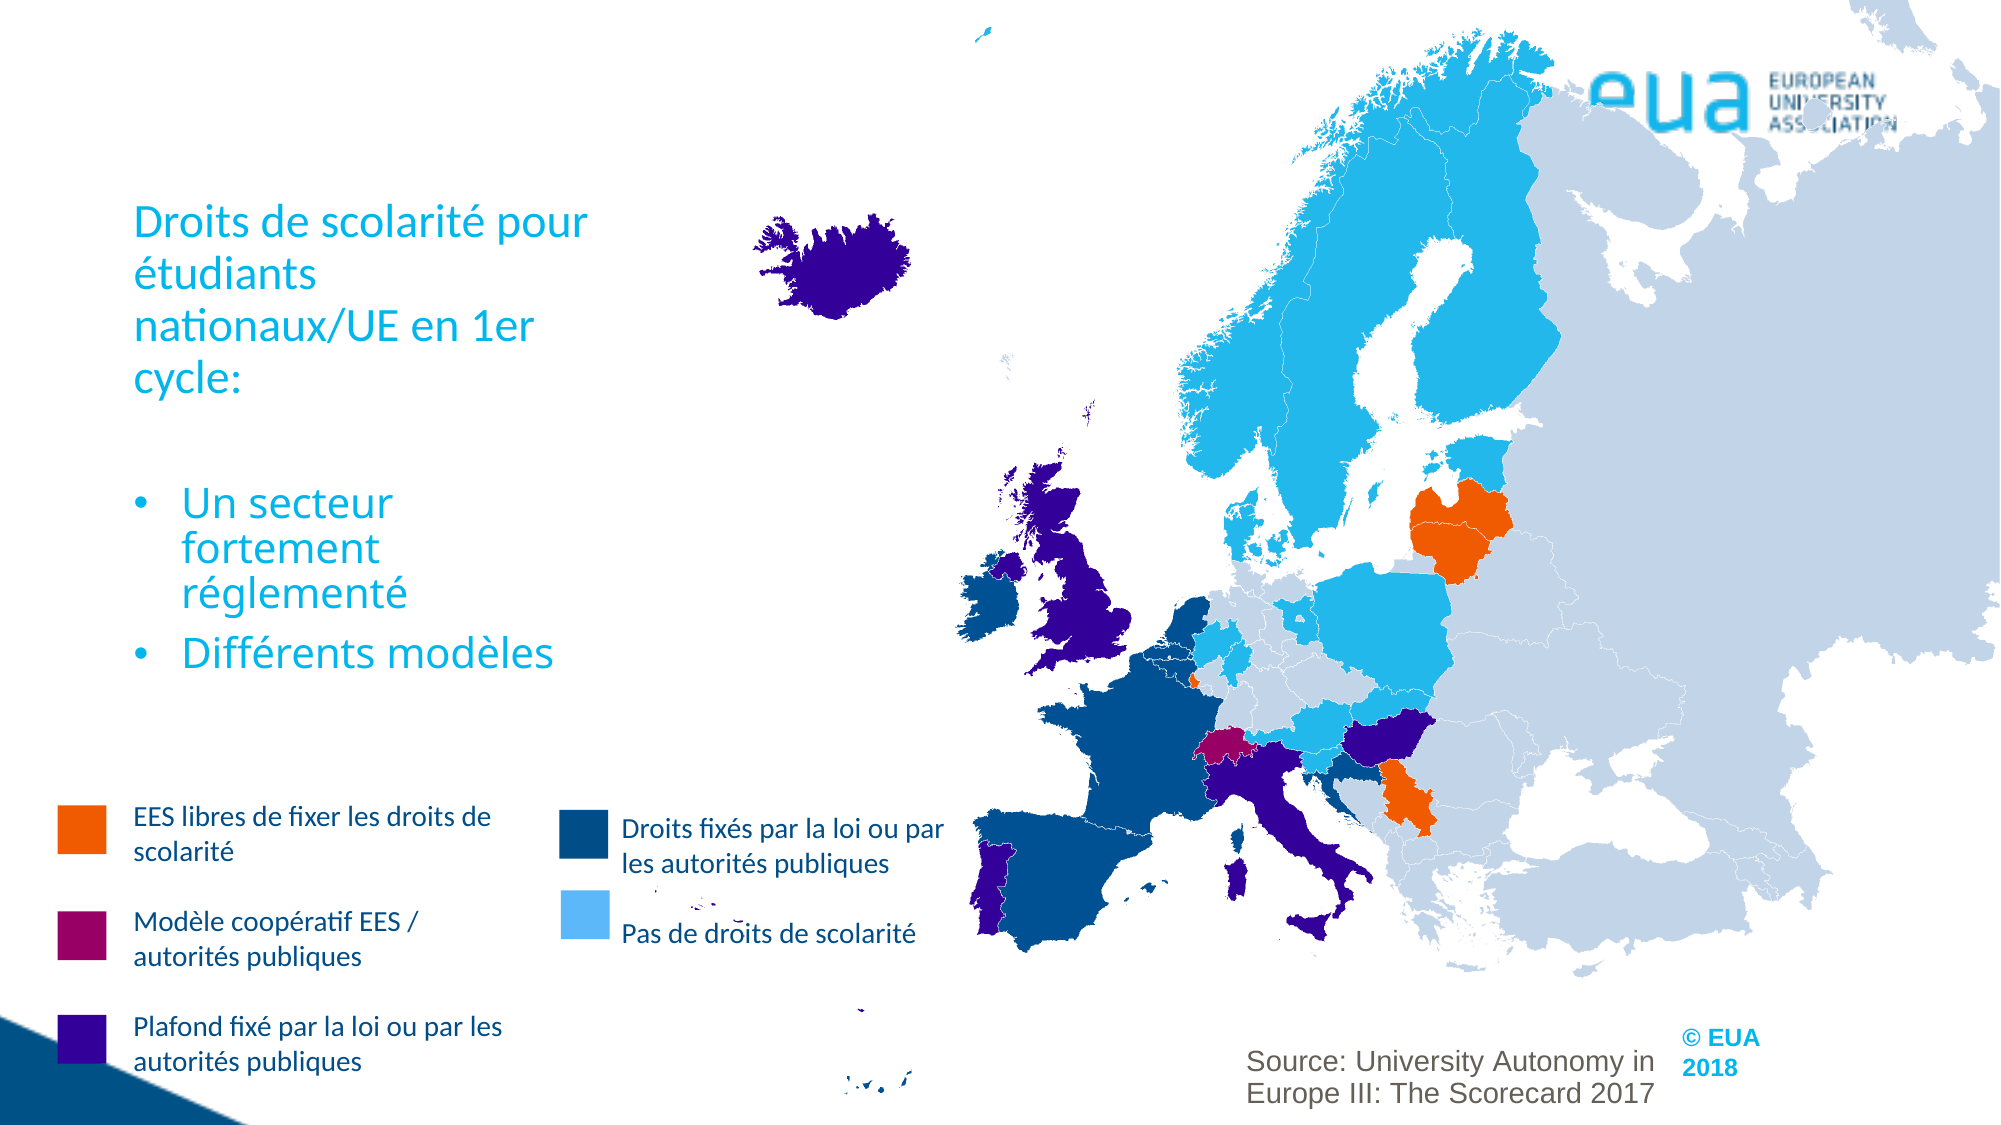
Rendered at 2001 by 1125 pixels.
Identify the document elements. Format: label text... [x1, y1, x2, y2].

picture [504, 218, 515, 233]
picture [502, 322, 512, 326]
picture [500, 0, 2000, 1125]
text_box [57, 804, 107, 855]
text_box EES libres de fixer les droits de scolarité Modèle coopératif EES / autorités publiques Plafond fixé par la loi ou par les autorités publiques [118, 790, 500, 1085]
text_box [57, 1014, 107, 1065]
text_box [57, 910, 107, 961]
list Droits de scolarité pour étudiants nationaux/UE en 1er cycle: Un secteur fortement réglementé Différents modèles [118, 189, 500, 687]
